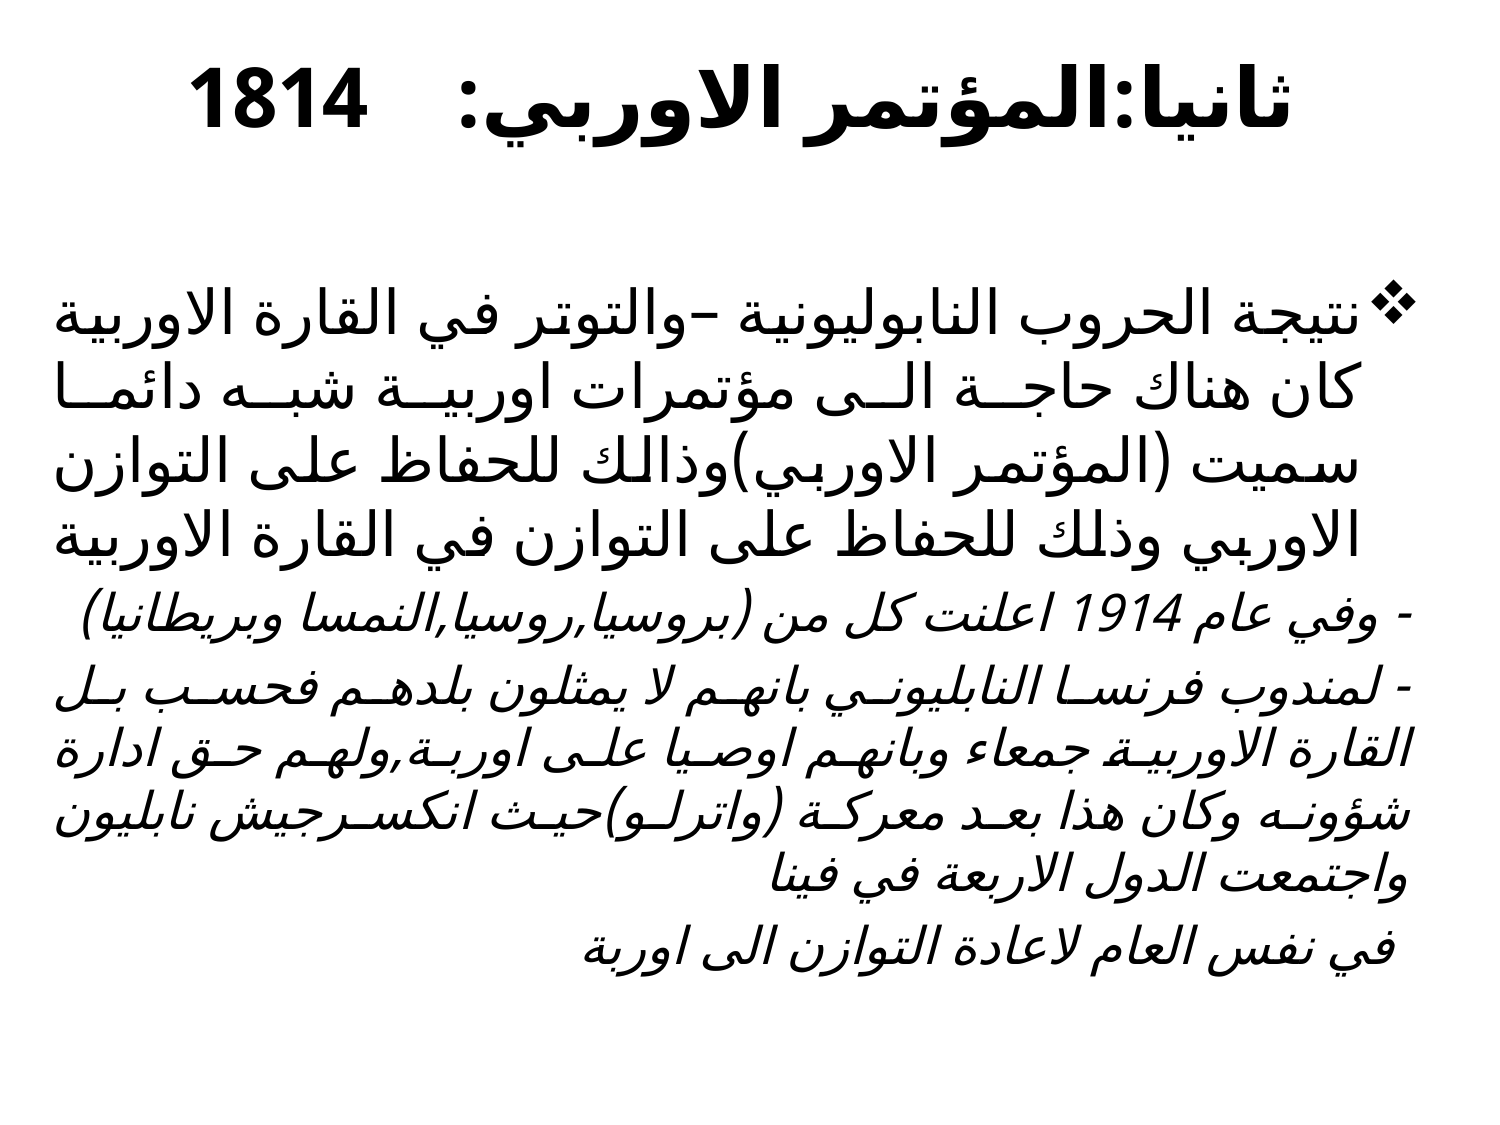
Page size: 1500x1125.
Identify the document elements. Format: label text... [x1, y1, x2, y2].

list ثانيا:المؤتمر الاوربي: 1814 نتيجة الحروب النابوليونية –والتوتر في القارة الاوربية كان هناك حاجة الى مؤتمرات اوربية شبه دائما سميت (المؤتمر الاوربي)وذالك للحفاظ على التوازن الاوربي وذلك للحفاظ على التوازن في القارة الاوربية - وفي عام 1914 اعلنت كل من (بروسيا,روسيا,النمسا وبريطانيا) - لمندوب فرنسا النابليوني بانهم لا يمثلون بلدهم فحسب بل القارة الاوربية جمعاء وبانهم اوصيا على اوربة,ولهم حق ادارة شؤونه وكان هذا بعد معركة (واترلو)حيث انكسرجيش نابليون واجتمعت الدول الاربعة في فينا في نفس العام لاعادة التوازن الى اوربة [37, 37, 1425, 1088]
